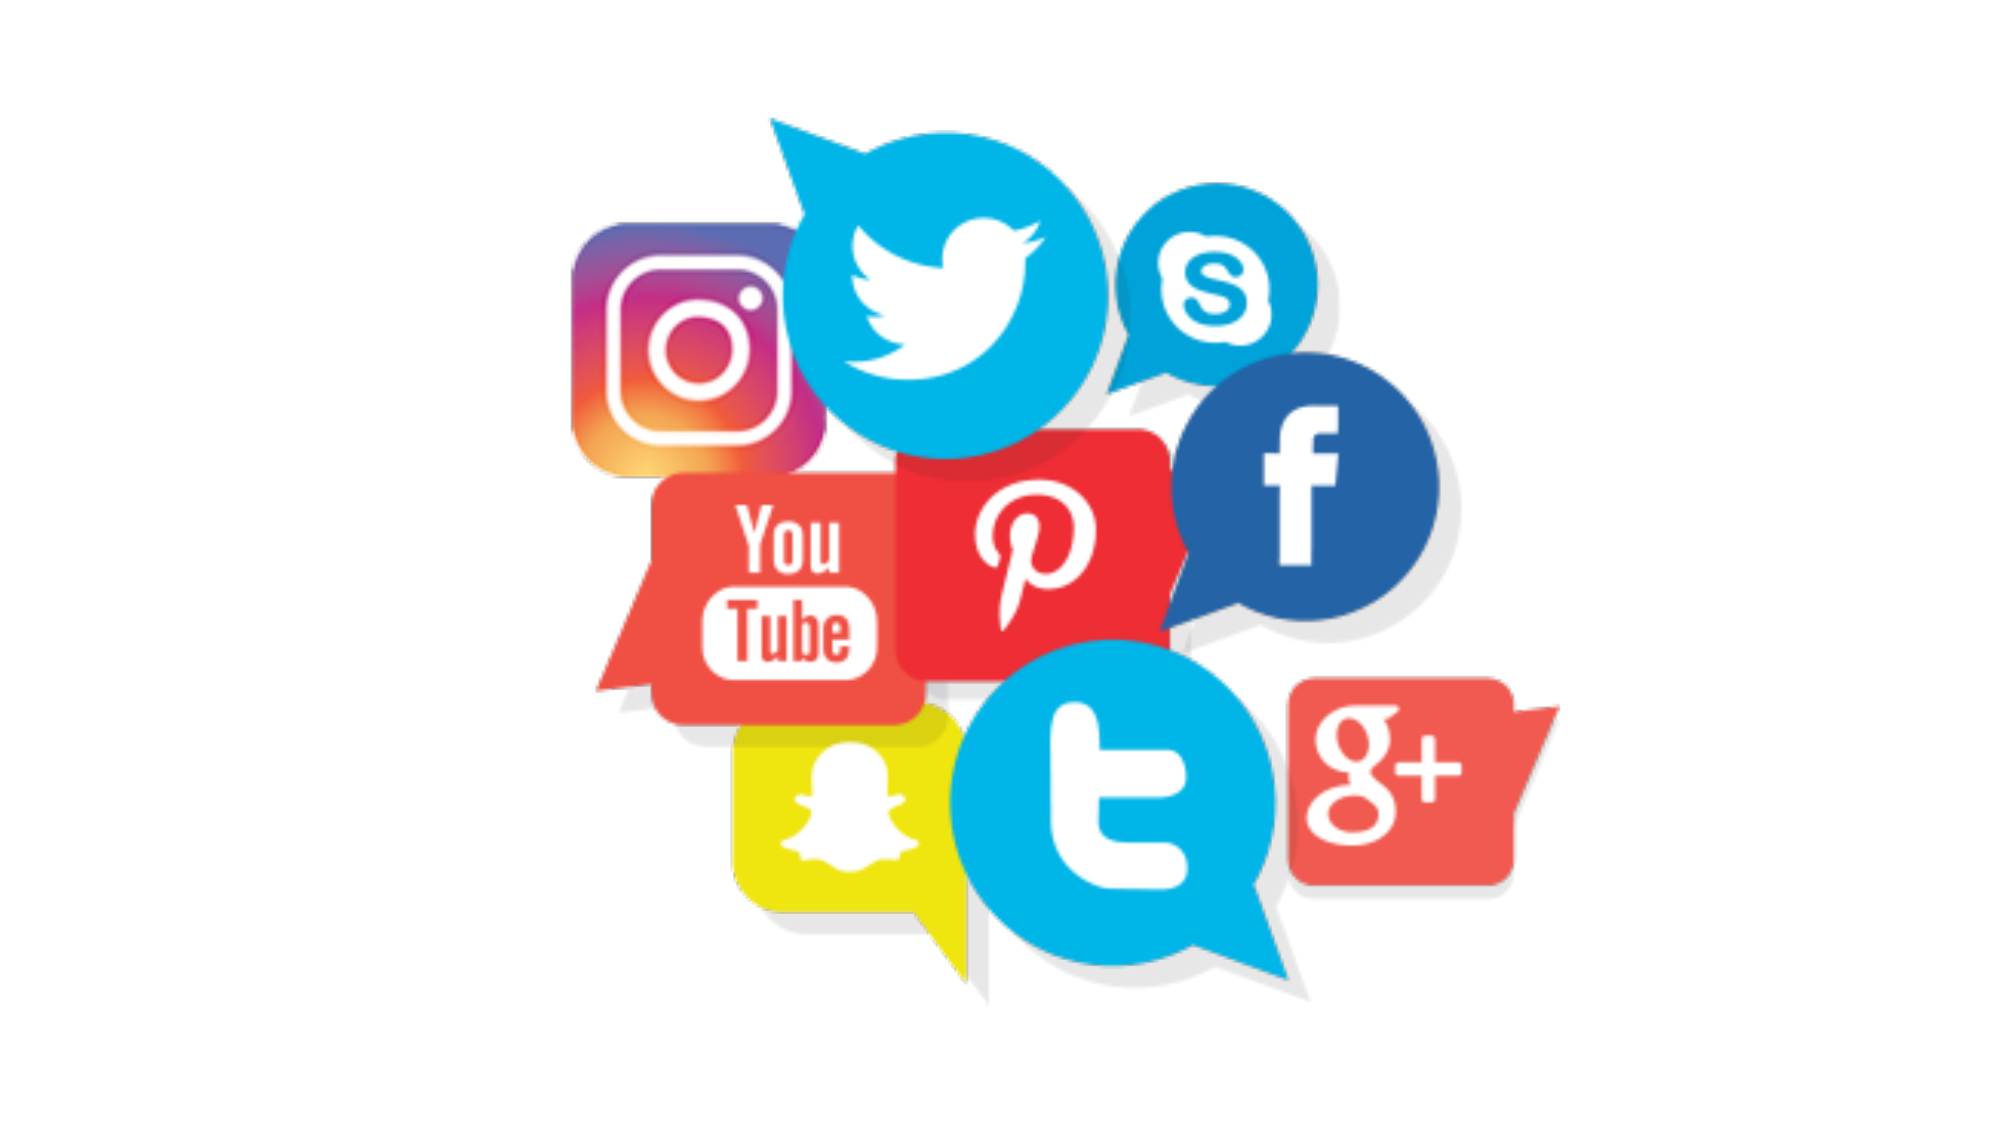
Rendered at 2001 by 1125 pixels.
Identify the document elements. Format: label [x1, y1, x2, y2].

picture [358, 89, 1680, 1006]
